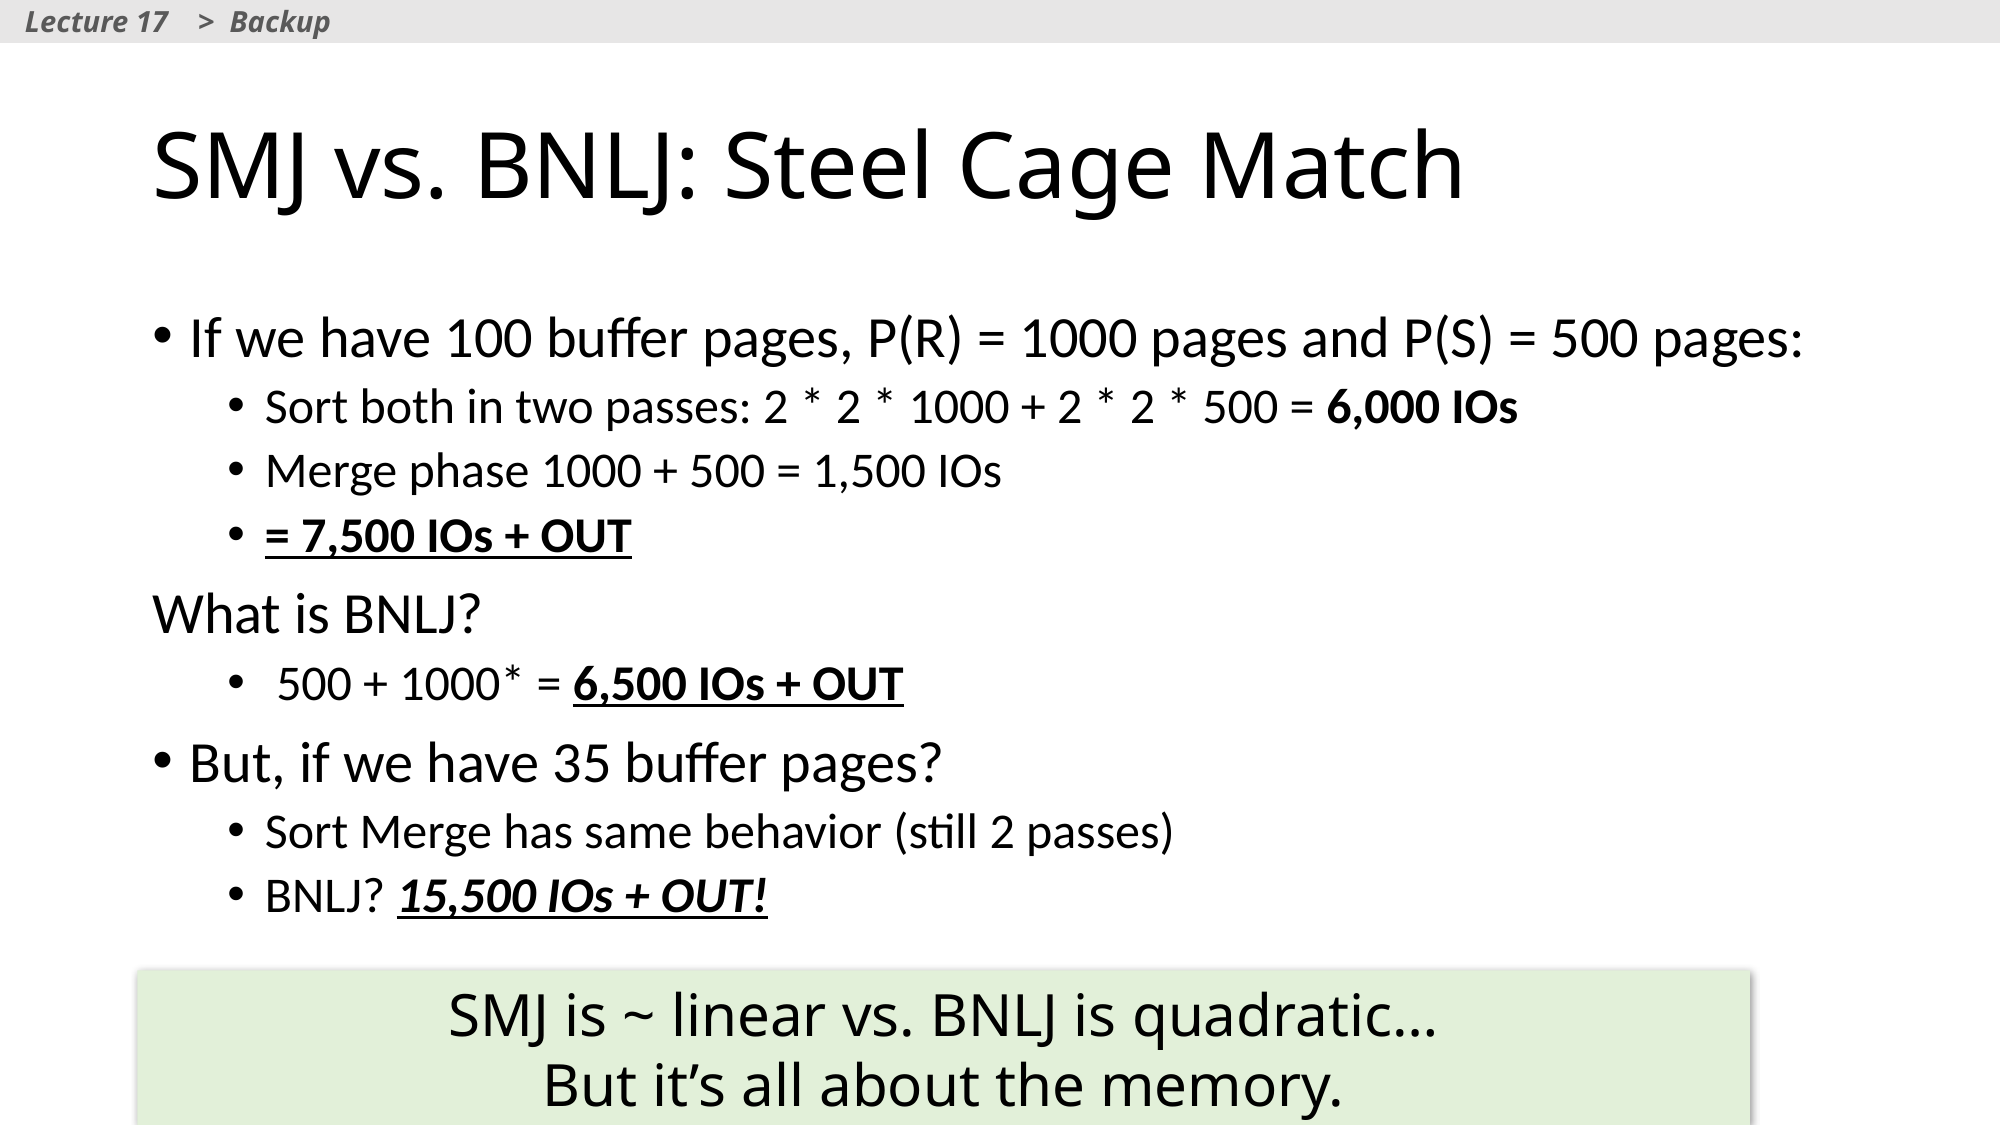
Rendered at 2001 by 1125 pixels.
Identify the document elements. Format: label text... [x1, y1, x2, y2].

title SMJ vs. BNLJ: Steel Cage Match [137, 59, 1863, 278]
text_box SMJ is ~ linear vs. BNLJ is quadratic… But it’s all about the memory. [137, 970, 1750, 1125]
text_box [0, 0, 2000, 47]
